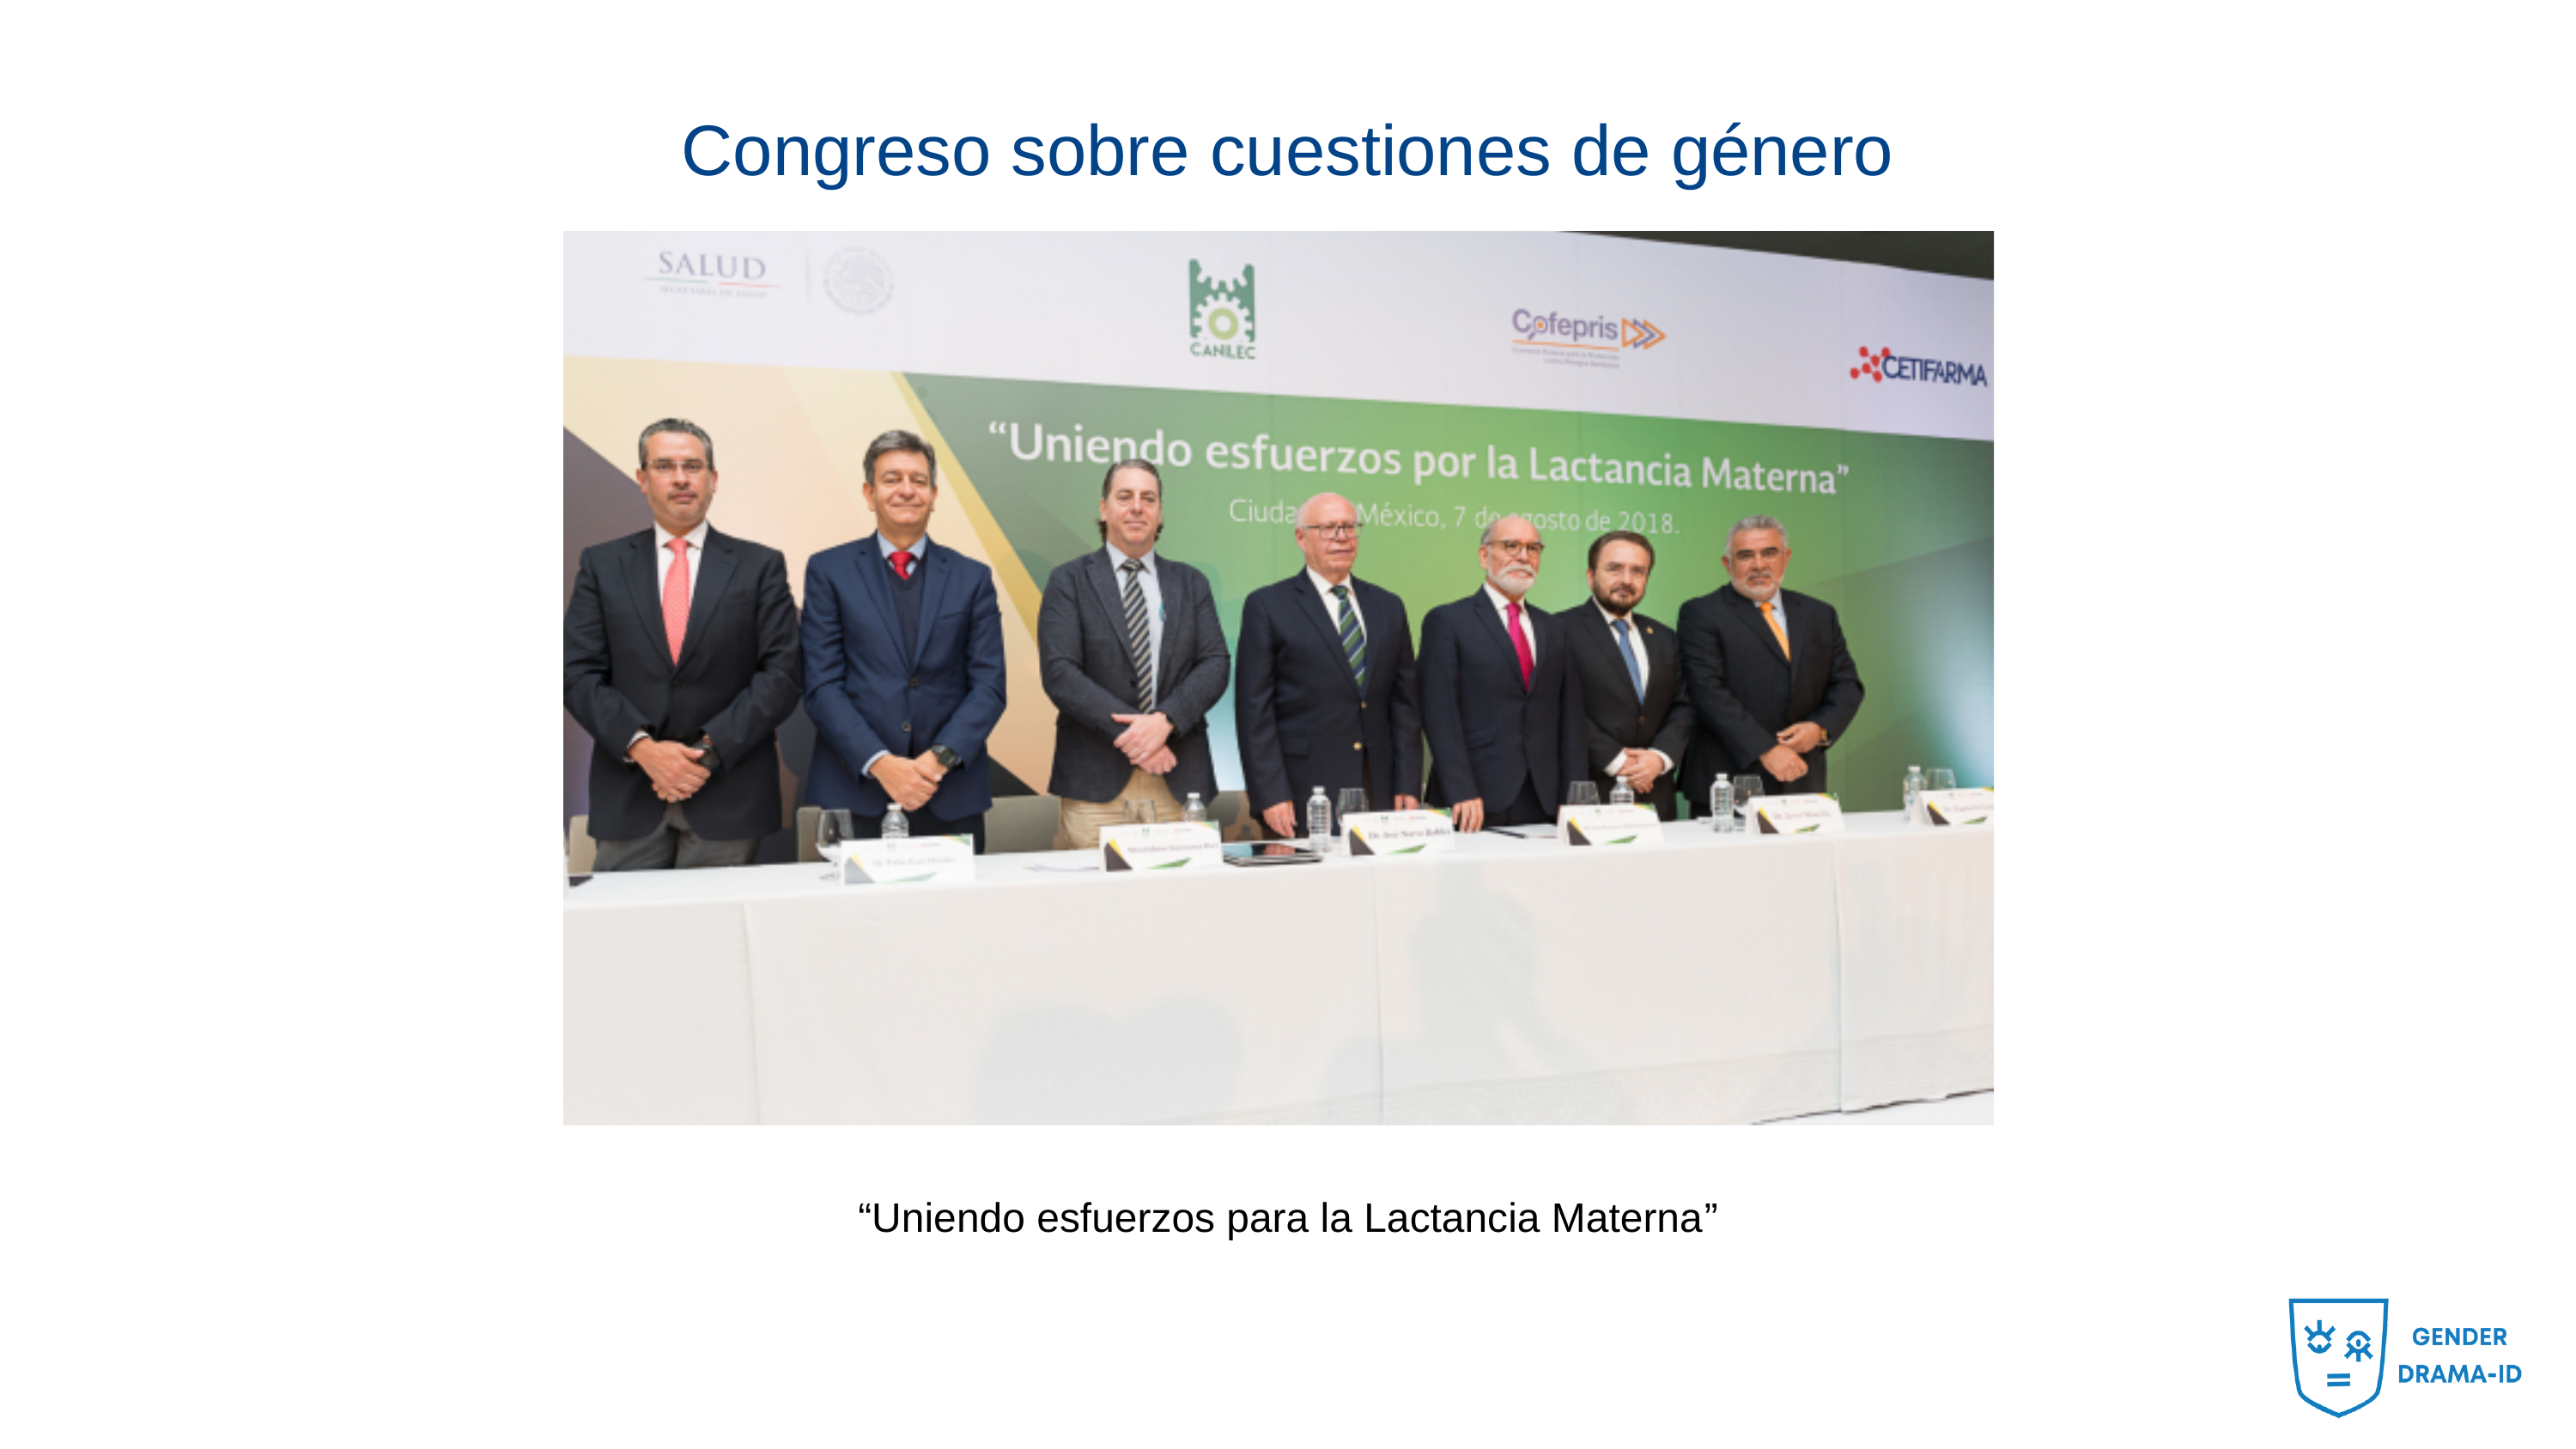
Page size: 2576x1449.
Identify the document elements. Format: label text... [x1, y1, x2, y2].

text_box Congreso sobre cuestiones de género [126, 70, 2450, 191]
text_box “Uniendo esfuerzos para la Lactancia Materna” [615, 1171, 1961, 1241]
text_box [563, 231, 1995, 1125]
text_box [2273, 1293, 2532, 1423]
